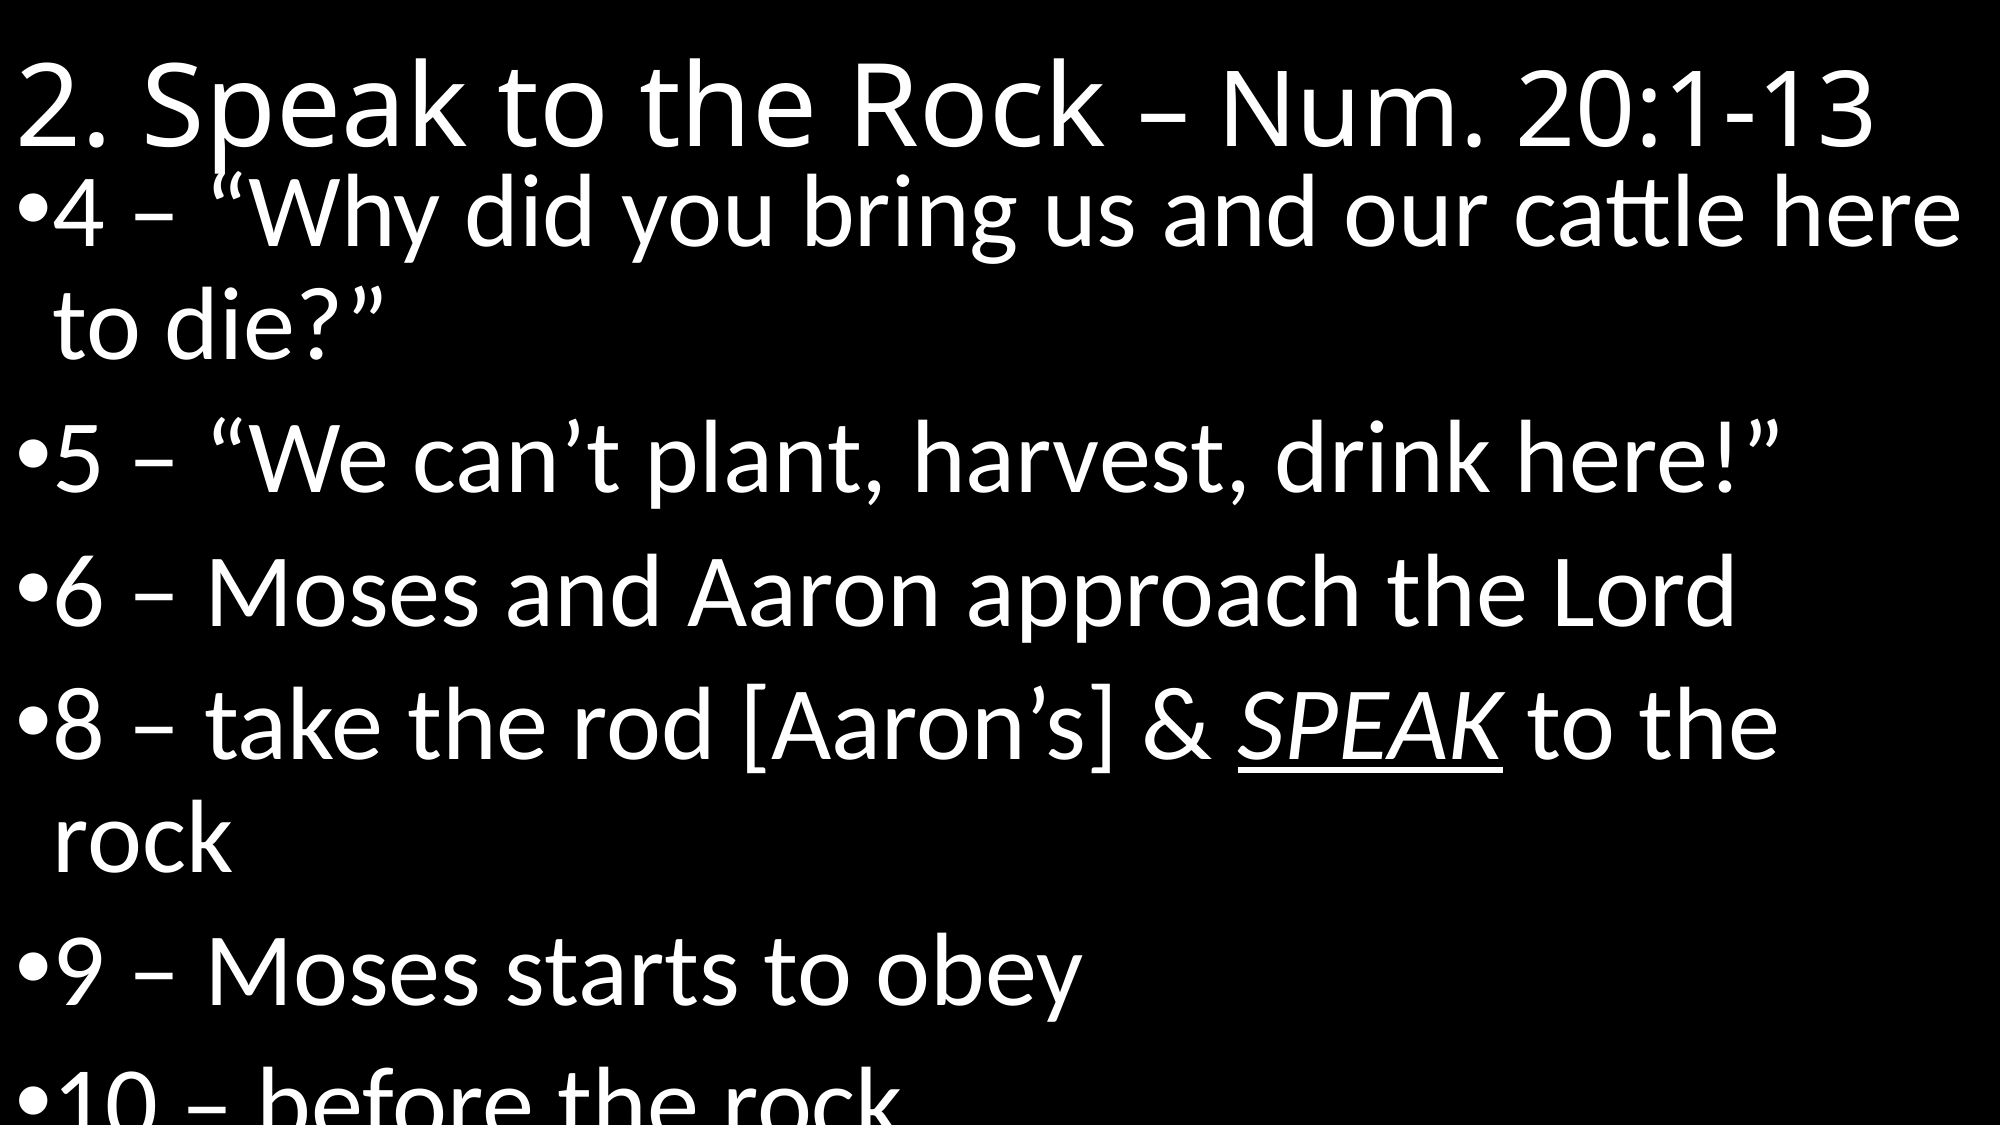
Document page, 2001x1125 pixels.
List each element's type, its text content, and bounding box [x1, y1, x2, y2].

title 2. Speak to the Rock – Num. 20:1-13 [0, 0, 2000, 149]
list 4 – “Why did you bring us and our cattle here to die?” 5 – “We can’t plant, harvest, drink here!” 6 – Moses and Aaron approach the Lord 8 – take the rod [Aaron’s] & SPEAK to the rock 9 – Moses starts to obey 10 – before the rock [0, 149, 2000, 1125]
